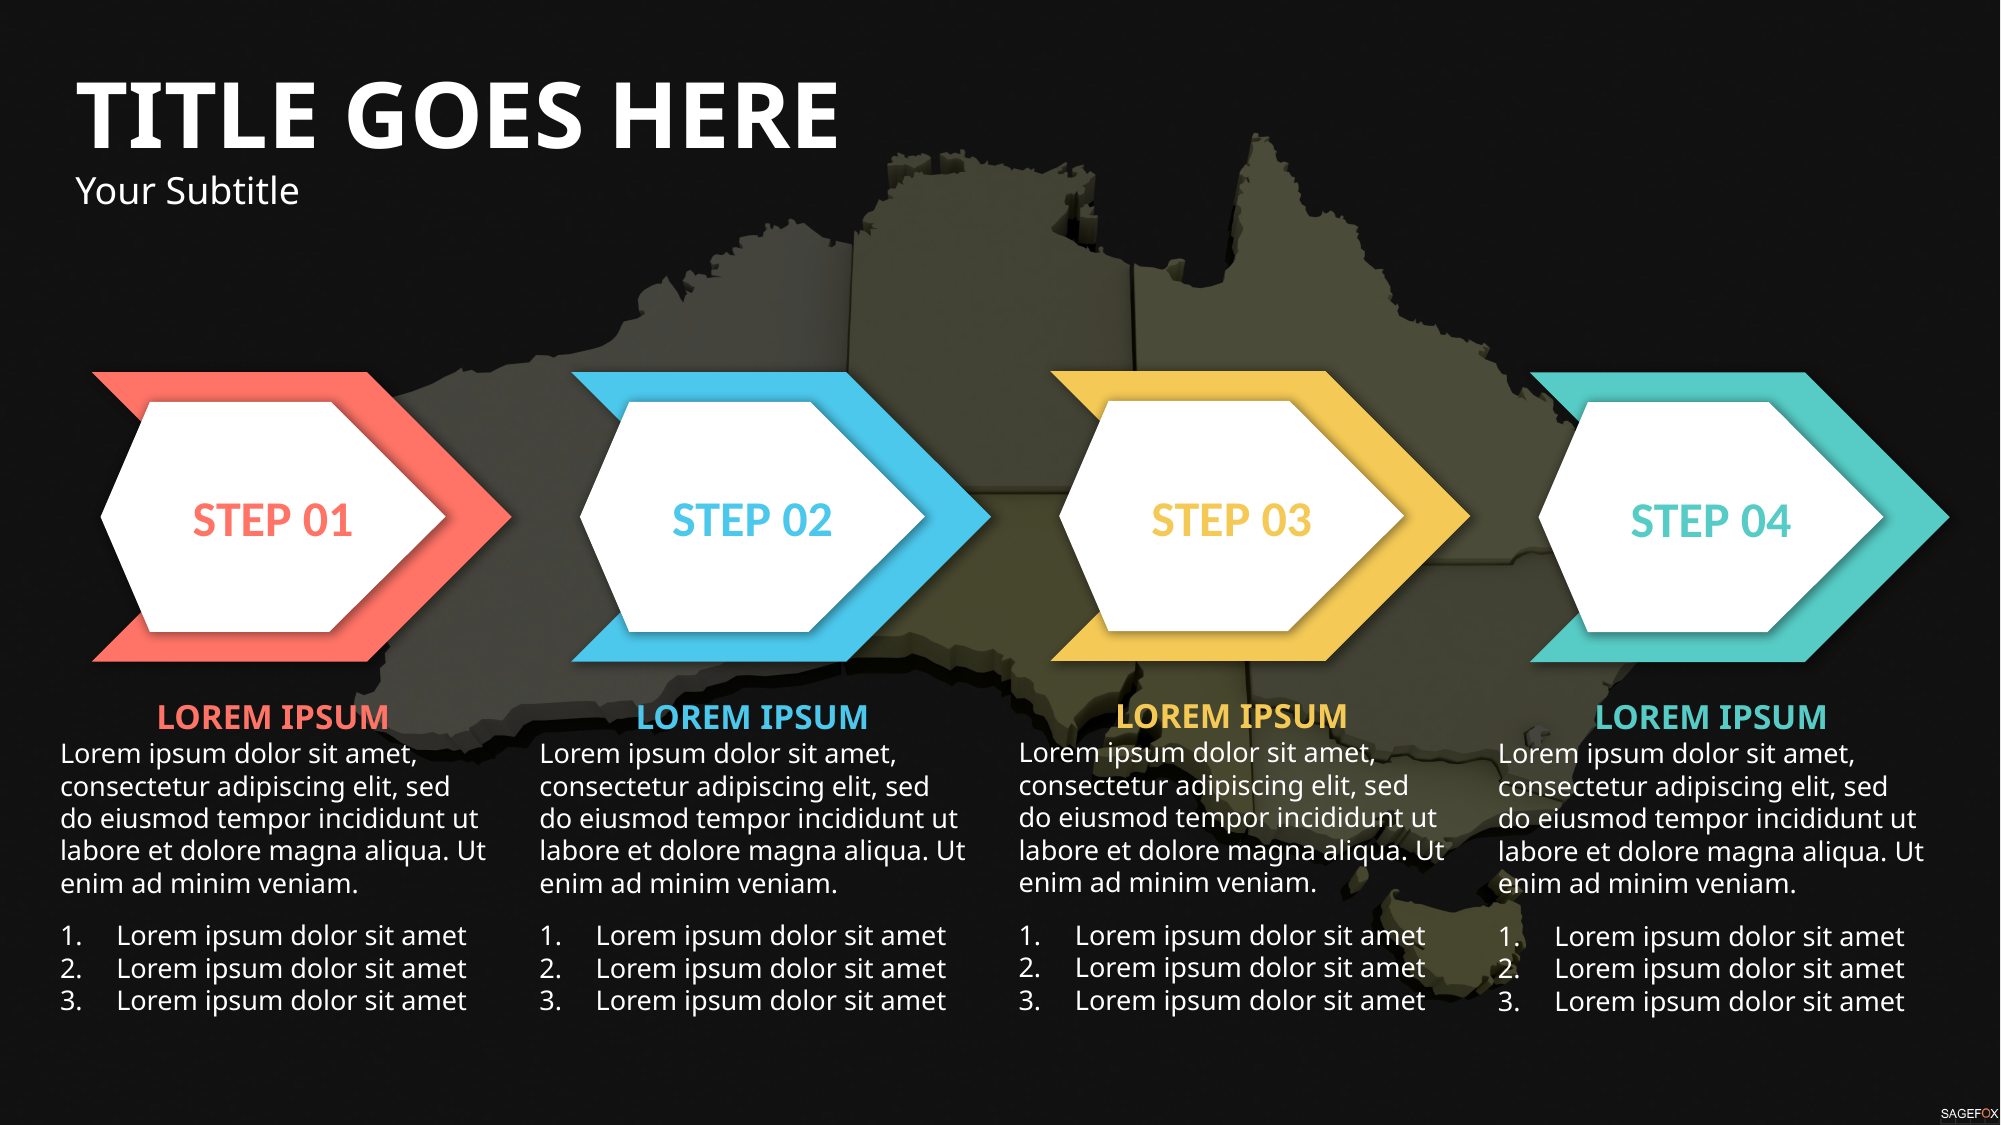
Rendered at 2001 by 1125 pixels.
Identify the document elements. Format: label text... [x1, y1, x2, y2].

text_box [1527, 371, 1952, 664]
text_box STEP 03 [1058, 399, 1406, 633]
text_box [1047, 370, 1472, 662]
text_box LOREM IPSUM Lorem ipsum dolor sit amet, consectetur adipiscing elit, sed do eiusmod tempor incididunt ut labore et dolore magna aliqua. Ut enim ad minim veniam. Lorem ipsum dolor sit amet Lorem ipsum dolor sit amet Lorem ipsum dolor sit amet [1008, 690, 1456, 1021]
text_box [568, 371, 993, 663]
text_box LOREM IPSUM Lorem ipsum dolor sit amet, consectetur adipiscing elit, sed do eiusmod tempor incididunt ut labore et dolore magna aliqua. Ut enim ad minim veniam. Lorem ipsum dolor sit amet Lorem ipsum dolor sit amet Lorem ipsum dolor sit amet [1488, 691, 1935, 1022]
text_box STEP 02 [578, 400, 927, 633]
text_box STEP 01 [99, 400, 448, 633]
text_box [89, 371, 514, 663]
text_box STEP 04 [1537, 401, 1886, 634]
text_box LOREM IPSUM Lorem ipsum dolor sit amet, consectetur adipiscing elit, sed do eiusmod tempor incididunt ut labore et dolore magna aliqua. Ut enim ad minim veniam. Lorem ipsum dolor sit amet Lorem ipsum dolor sit amet Lorem ipsum dolor sit amet [50, 691, 497, 1022]
picture [0, 0, 2001, 1125]
text_box LOREM IPSUM Lorem ipsum dolor sit amet, consectetur adipiscing elit, sed do eiusmod tempor incididunt ut labore et dolore magna aliqua. Ut enim ad minim veniam. Lorem ipsum dolor sit amet Lorem ipsum dolor sit amet Lorem ipsum dolor sit amet [529, 691, 976, 1022]
text_box TITLE GOES HERE Your Subtitle [60, 49, 1036, 220]
